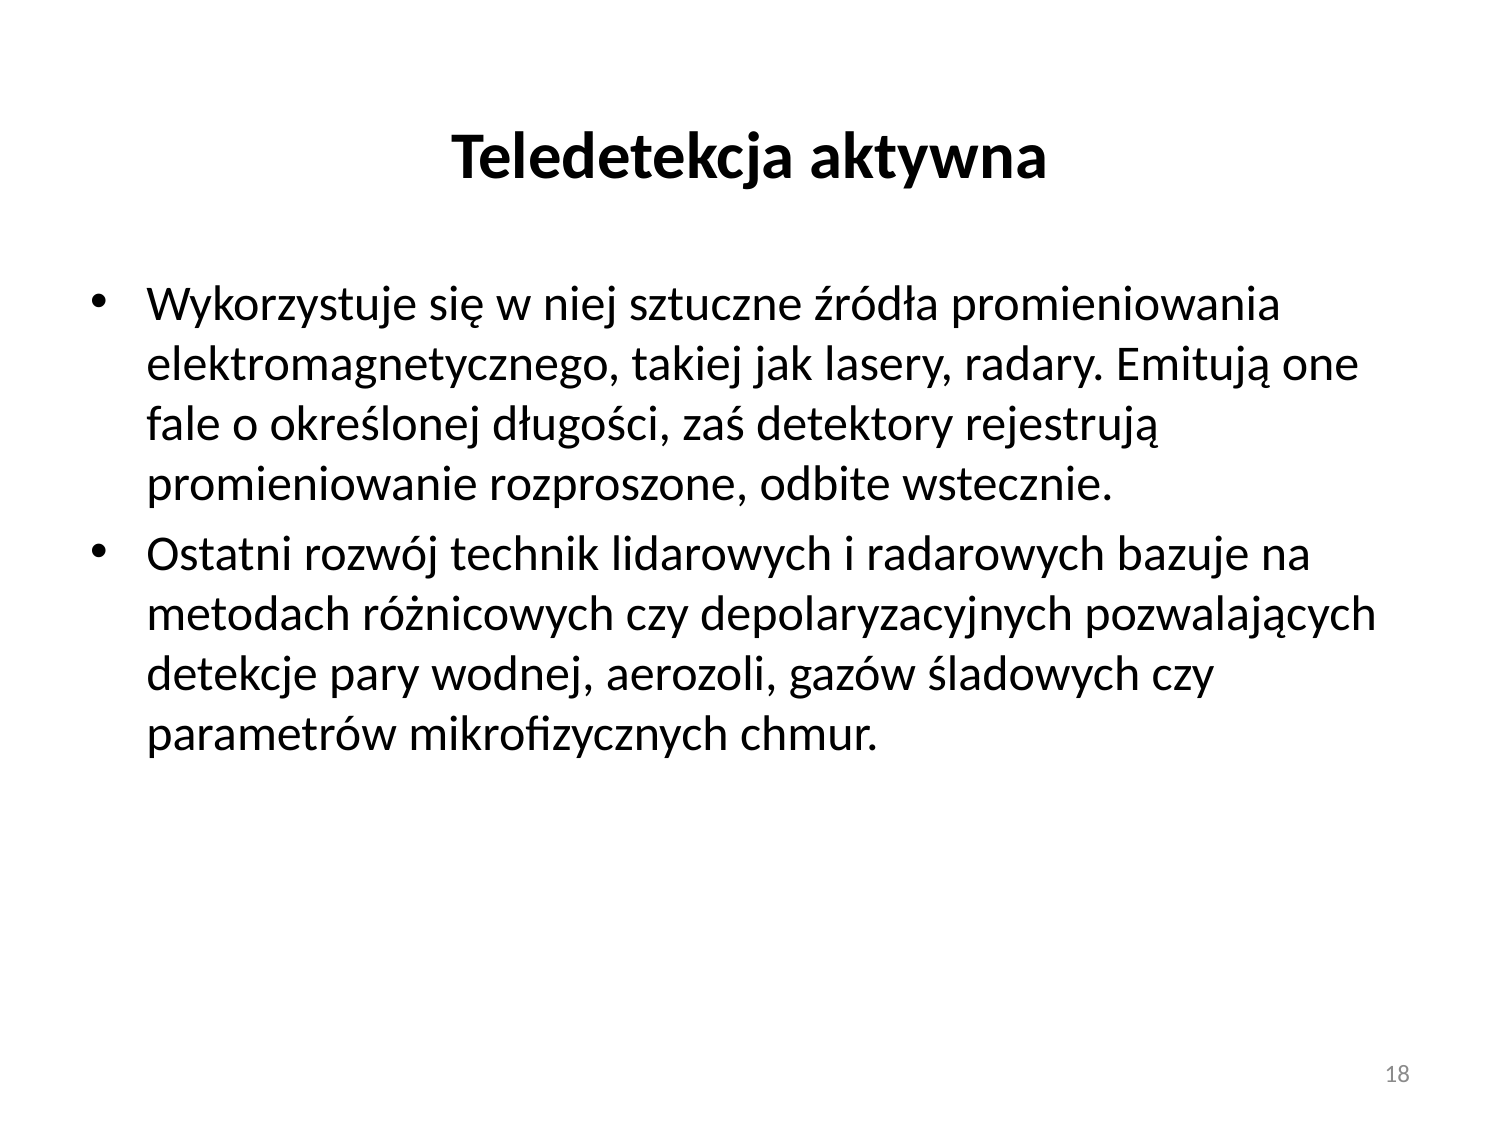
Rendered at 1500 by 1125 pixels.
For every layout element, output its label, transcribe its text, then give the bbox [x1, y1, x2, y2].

list Wykorzystuje się w niej sztuczne źródła promieniowania elektromagnetycznego, takiej jak lasery, radary. Emitują one fale o określonej długości, zaś detektory rejestrują promieniowanie rozproszone, odbite wstecznie. Ostatni rozwój technik lidarowych i radarowych bazuje na metodach różnicowych czy depolaryzacyjnych pozwalających detekcje pary wodnej, aerozoli, gazów śladowych czy parametrów mikrofizycznych chmur. [74, 262, 1426, 1006]
slide_number 18 [1074, 1042, 1425, 1103]
title Teledetekcja aktywna [112, 99, 1388, 205]
